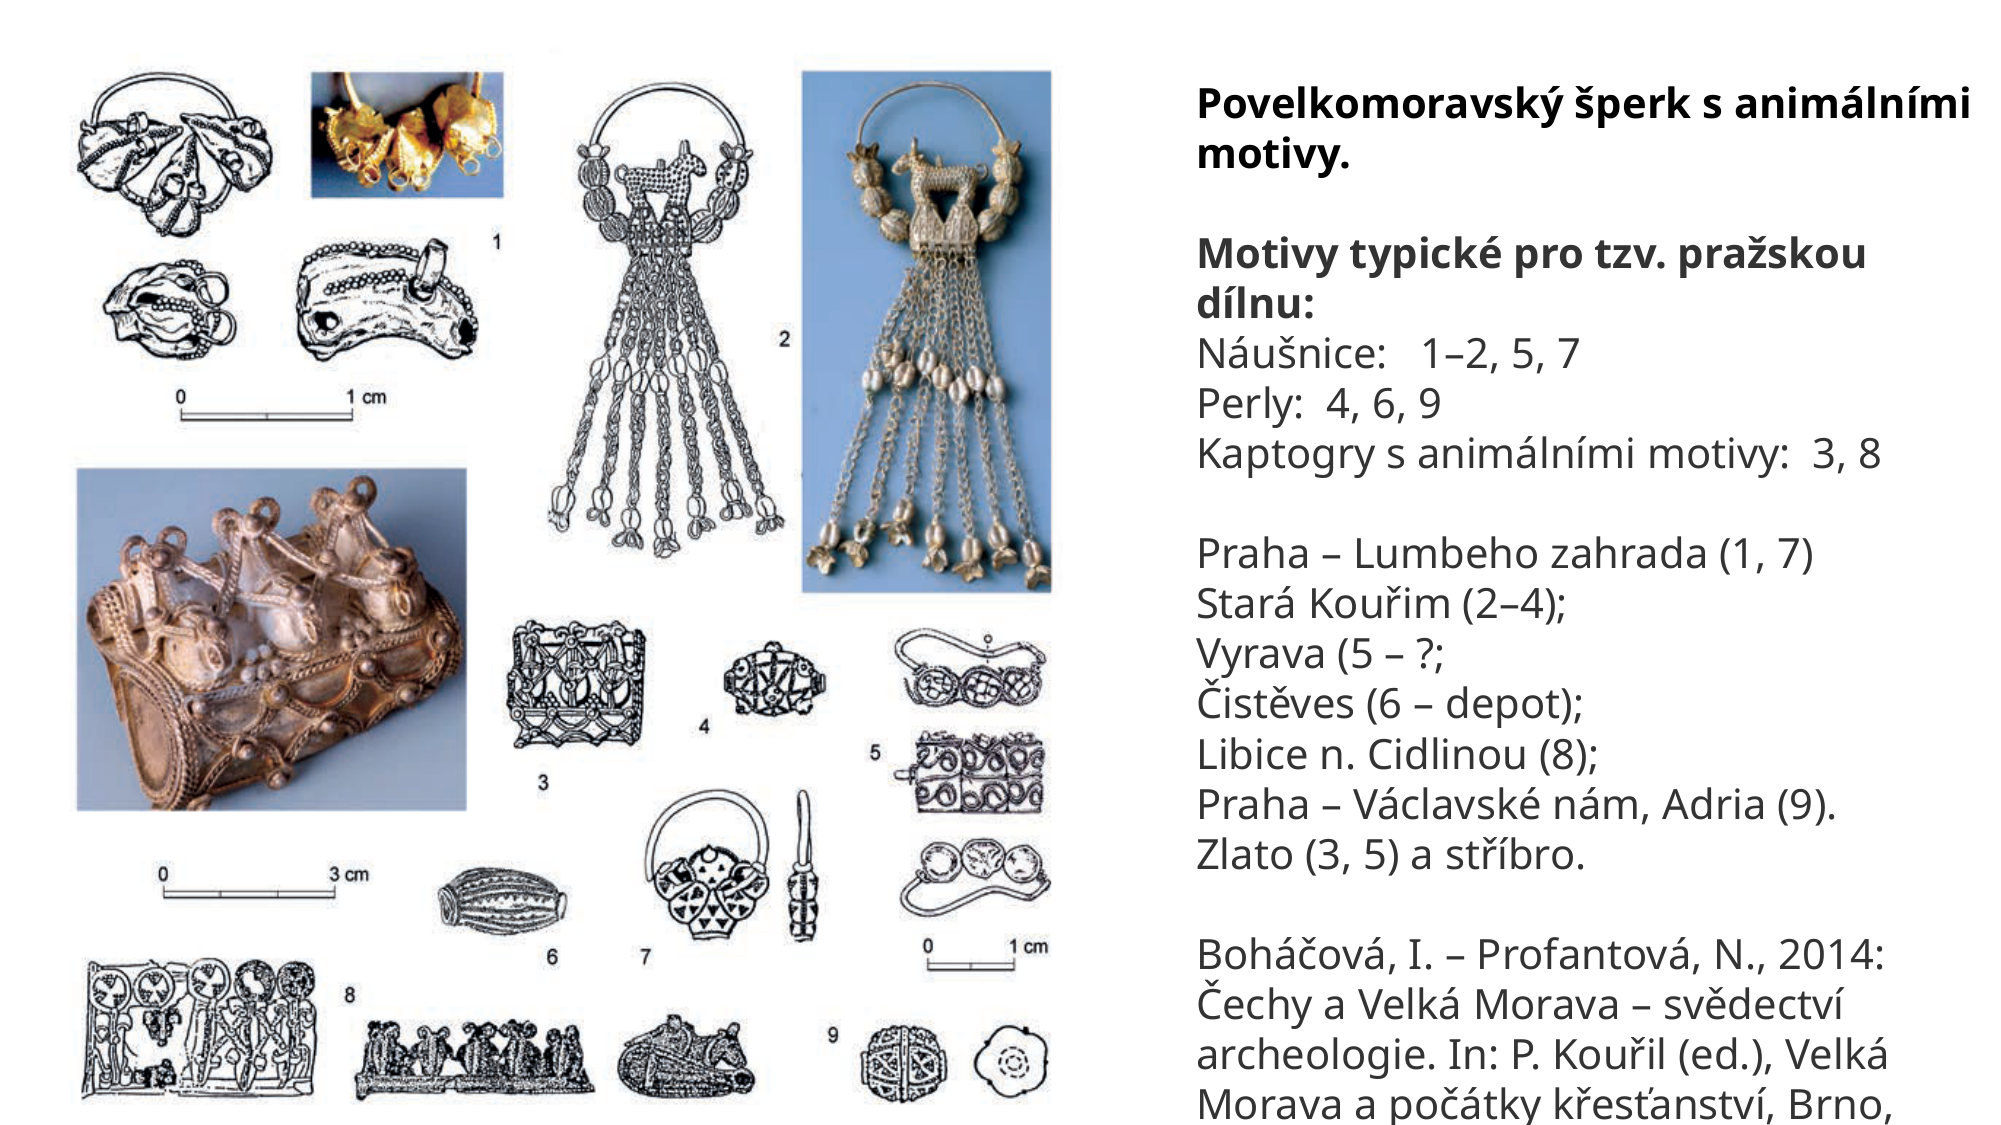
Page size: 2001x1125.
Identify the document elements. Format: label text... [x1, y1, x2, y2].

text_box Povelkomoravský šperk s animálními motivy. Motivy typické pro tzv. pražskou dílnu: Náušnice: 1–2, 5, 7 Perly: 4, 6, 9 Kaptogry s animálními motivy: 3, 8 Praha – Lumbeho zahrada (1, 7) Stará Kouřim (2–4); Vyrava (5 – ?; Čistěves (6 – depot); Libice n. Cidlinou (8); Praha – Václavské nám, Adria (9). Zlato (3, 5) a stříbro. Boháčová, I. – Profantová, N., 2014: Čechy a Velká Morava – svědectví archeologie. In: P. Kouřil (ed.), Velká Morava a počátky křesťanství, Brno, 134–144, obr. 3 [1181, 69, 2000, 1125]
picture [0, 5, 1132, 1125]
